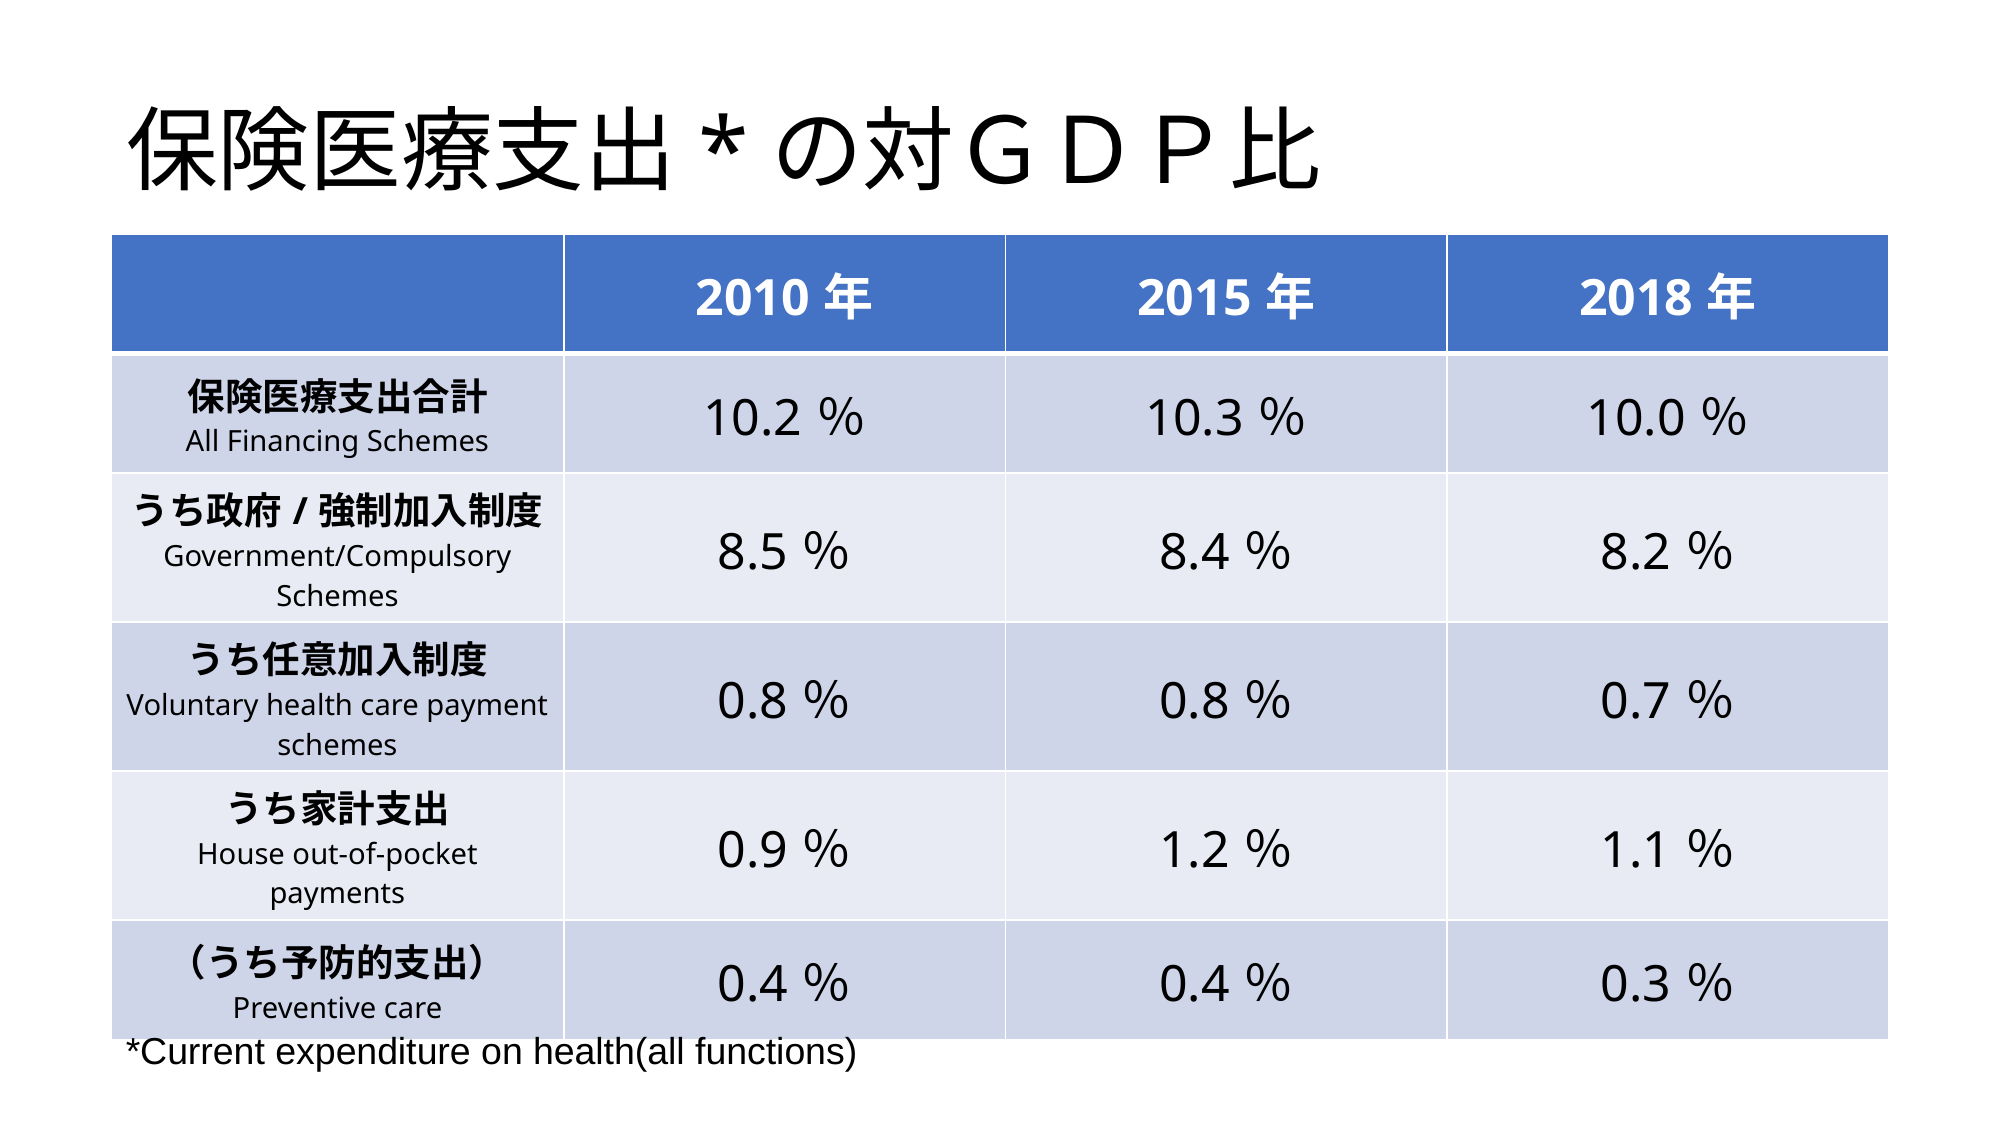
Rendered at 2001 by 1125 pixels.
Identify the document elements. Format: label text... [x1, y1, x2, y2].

table_cell 0.9％ [565, 772, 1005, 919]
table_cell 1.2％ [1006, 772, 1446, 919]
table_header 2015年 [1006, 235, 1446, 351]
table_header [112, 235, 563, 351]
table_cell 0.7％ [1448, 623, 1888, 770]
table_header 2010年 [565, 235, 1005, 351]
table_cell うち家計支出 House out-of-pocket payments [112, 772, 563, 919]
table_cell 10.2％ [565, 356, 1005, 472]
table_cell うち任意加入制度 Voluntary health care payment schemes [112, 623, 563, 770]
table_cell 0.4％ [565, 921, 1005, 1019]
table_cell 10.0％ [1448, 356, 1888, 472]
table_cell うち政府/強制加入制度 Government/Compulsory Schemes [112, 474, 563, 621]
table_cell 8.4％ [1006, 474, 1446, 621]
table_cell 8.2％ [1448, 474, 1888, 621]
table_cell 0.3％ [1448, 921, 1888, 1019]
table_cell 10.3％ [1006, 356, 1446, 472]
title 保険医療支出*の対ＧＤＰ比 [111, 44, 1837, 233]
table_cell 0.4％ [1006, 921, 1446, 1019]
text_box *Current expenditure on health(all functions) [111, 1019, 2000, 1080]
table_cell 0.8％ [1006, 623, 1446, 770]
table_cell 1.1％ [1448, 772, 1888, 919]
table_header 2018年 [1448, 235, 1888, 351]
table_cell （うち予防的支出） Preventive care [112, 921, 563, 1019]
table_cell 0.8％ [565, 623, 1005, 770]
table_cell 8.5％ [565, 474, 1005, 621]
table_cell 保険医療支出合計 All Financing Schemes [112, 356, 563, 472]
